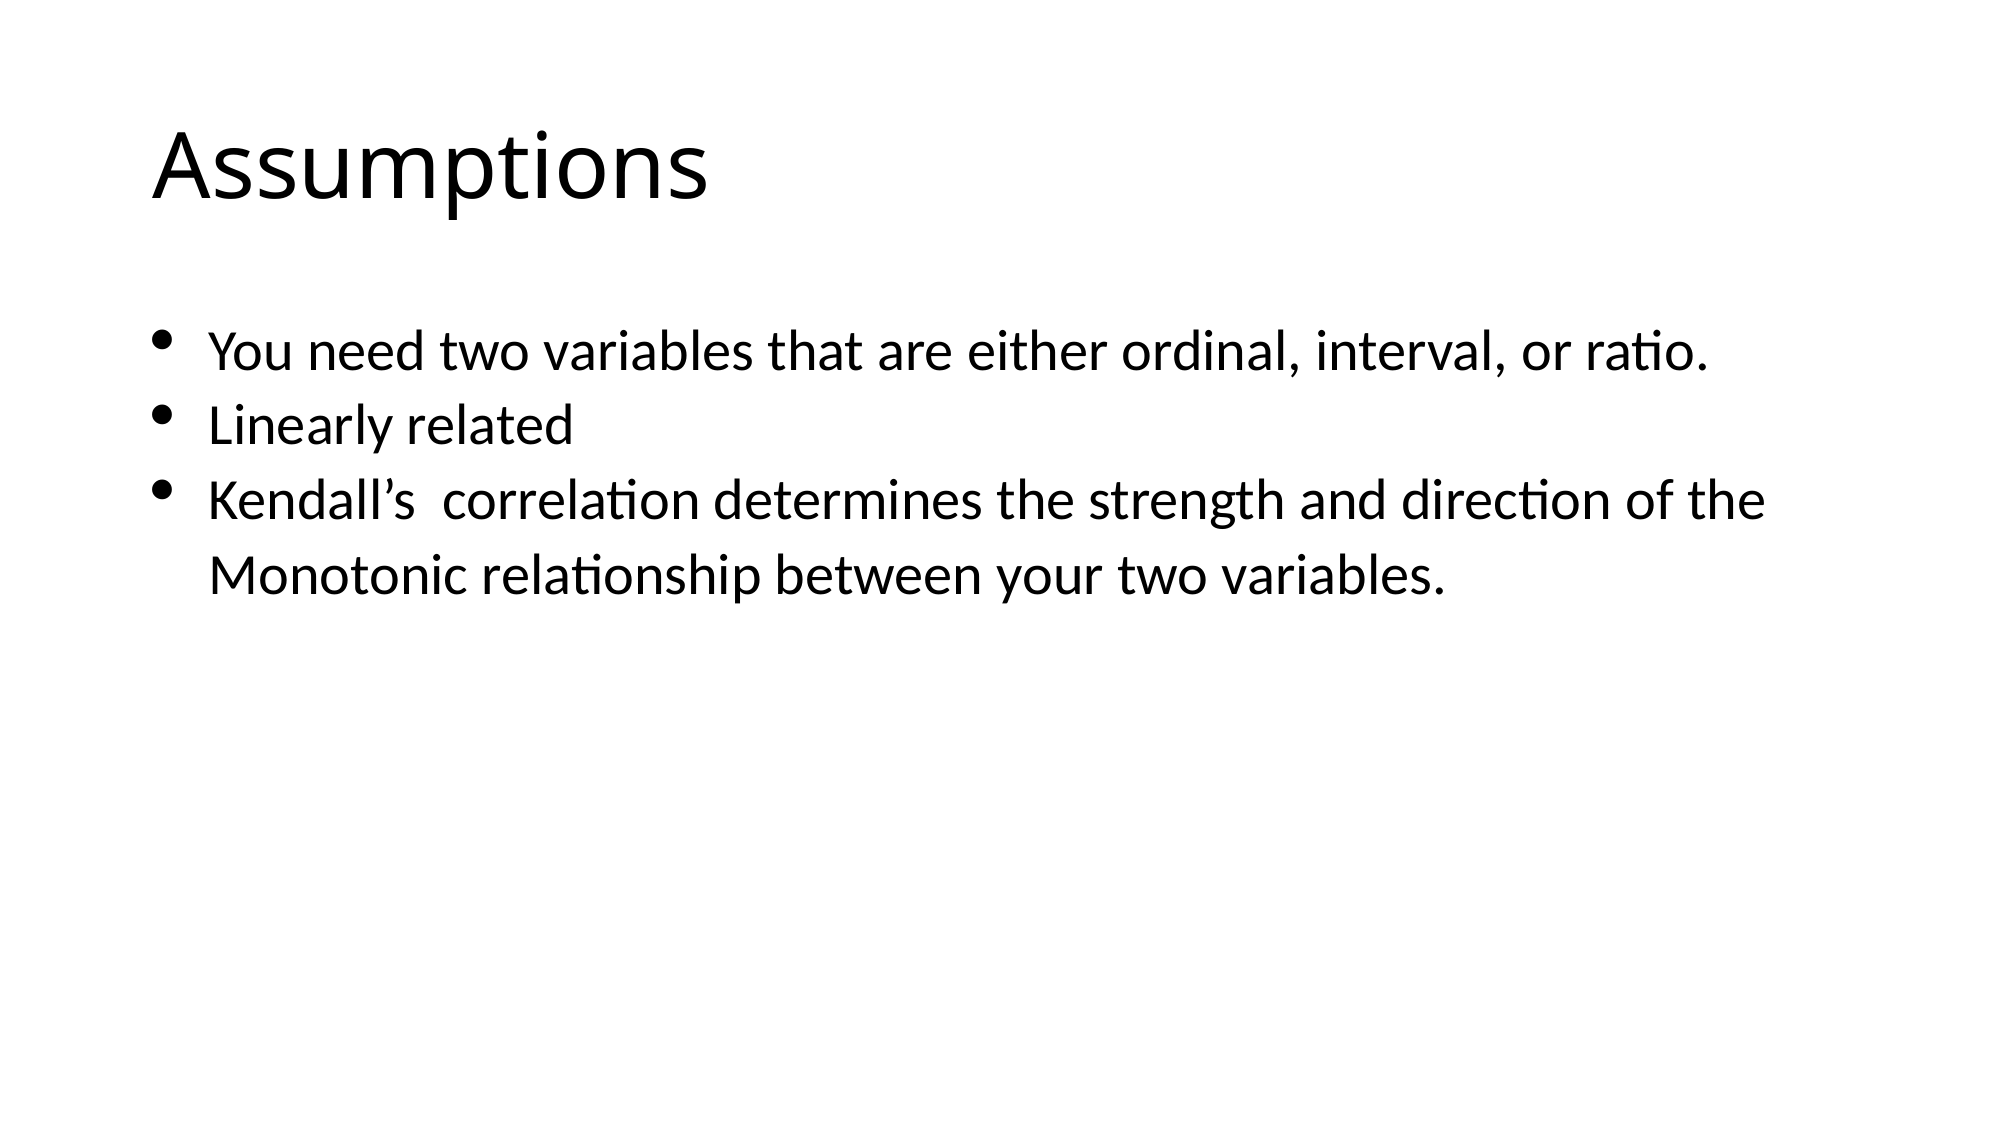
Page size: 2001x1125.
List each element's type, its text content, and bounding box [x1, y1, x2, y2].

list You need two variables that are either ordinal, interval, or ratio. Linearly related Kendall’s correlation determines the strength and direction of the Monotonic relationship between your two variables. [137, 299, 1863, 1014]
title Assumptions [137, 59, 1863, 278]
